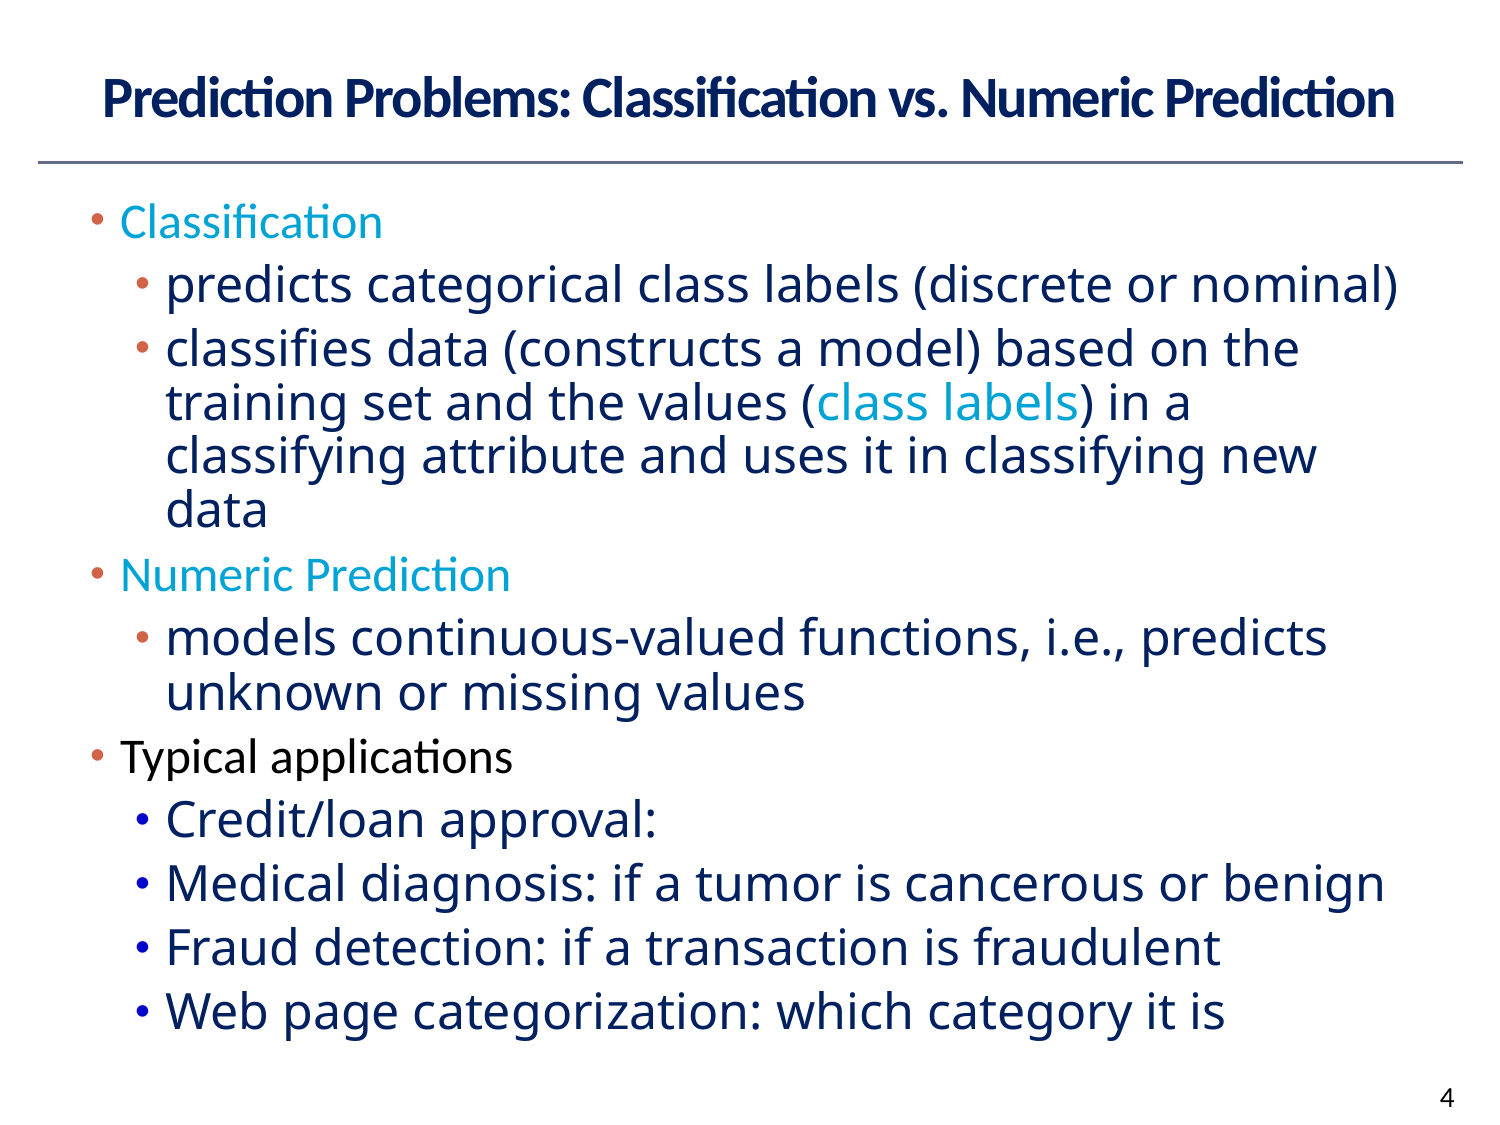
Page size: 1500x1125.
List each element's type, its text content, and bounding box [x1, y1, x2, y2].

title Prediction Problems: Classification vs. Numeric Prediction [75, 24, 1425, 163]
slide_number 4 [1425, 1071, 1500, 1125]
list Classification predicts categorical class labels (discrete or nominal) classifies data (constructs a model) based on the training set and the values (class labels) in a classifying attribute and uses it in classifying new data Numeric Prediction models continuous-valued functions, i.e., predicts unknown or missing values Typical applications Credit/loan approval: Medical diagnosis: if a tumor is cancerous or benign Fraud detection: if a transaction is fraudulent Web page categorization: which category it is [75, 187, 1425, 1063]
